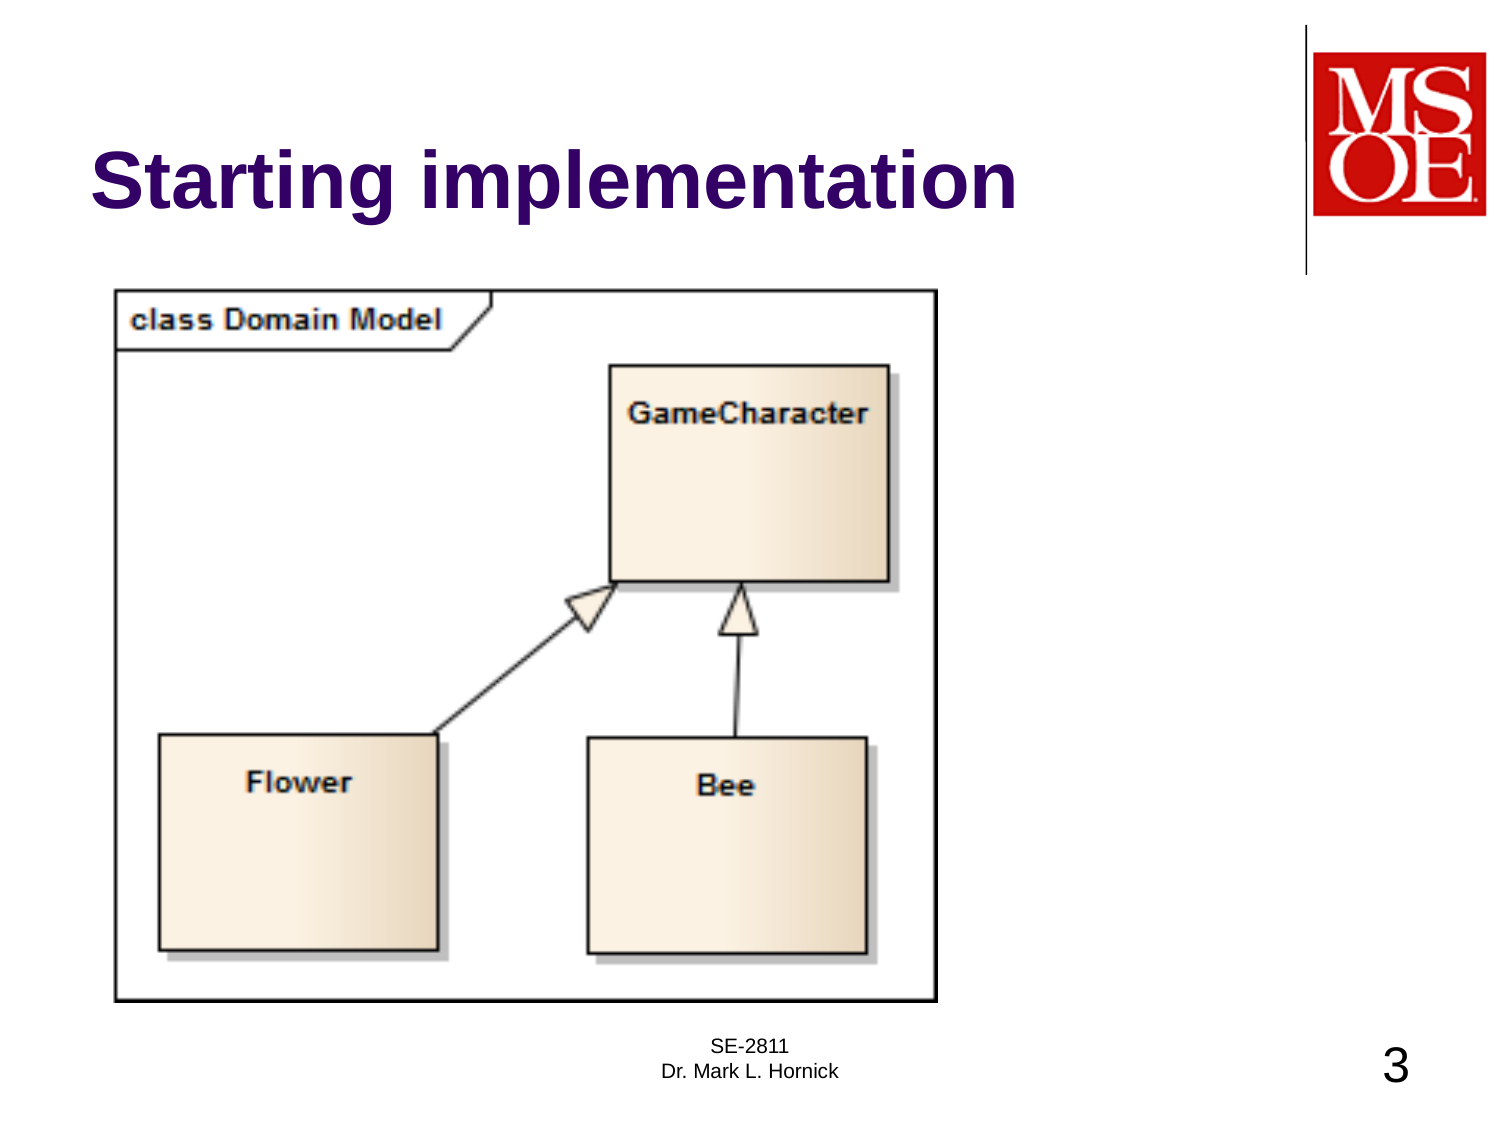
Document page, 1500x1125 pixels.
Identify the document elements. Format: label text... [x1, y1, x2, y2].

slide_number 3 [1074, 1024, 1426, 1101]
footer SE-2811 Dr. Mark L. Hornick [512, 1024, 988, 1101]
picture [112, 287, 938, 1004]
picture [1313, 37, 1488, 232]
title Starting implementation [74, 19, 1313, 233]
